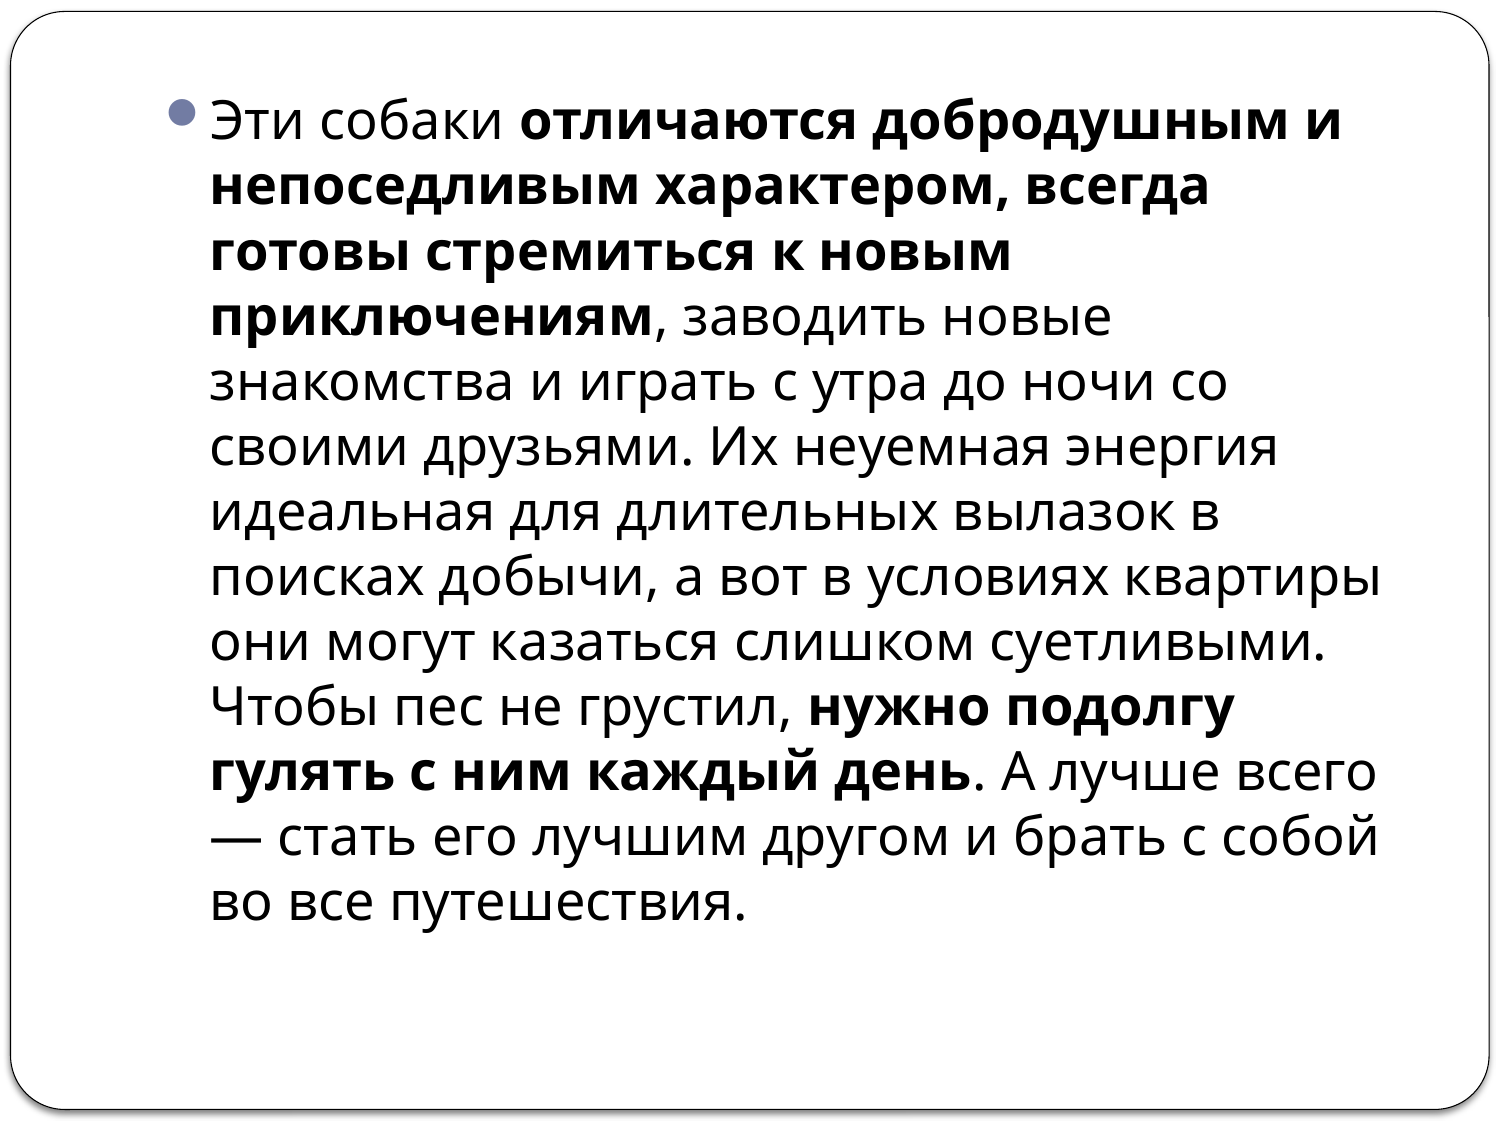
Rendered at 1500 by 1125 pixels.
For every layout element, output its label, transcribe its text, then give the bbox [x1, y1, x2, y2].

list Эти собаки отличаются добродушным и непоседливым характером, всегда готовы стремиться к новым приключениям, заводить новые знакомства и играть с утра до ночи со своими друзьями. Их неуемная энергия идеальная для длительных вылазок в поисках добычи, а вот в условиях квартиры они могут казаться слишком суетливыми. Чтобы пес не грустил, нужно подолгу гулять с ним каждый день. А лучше всего — стать его лучшим другом и брать с собой во все путешествия. [150, 78, 1425, 1059]
